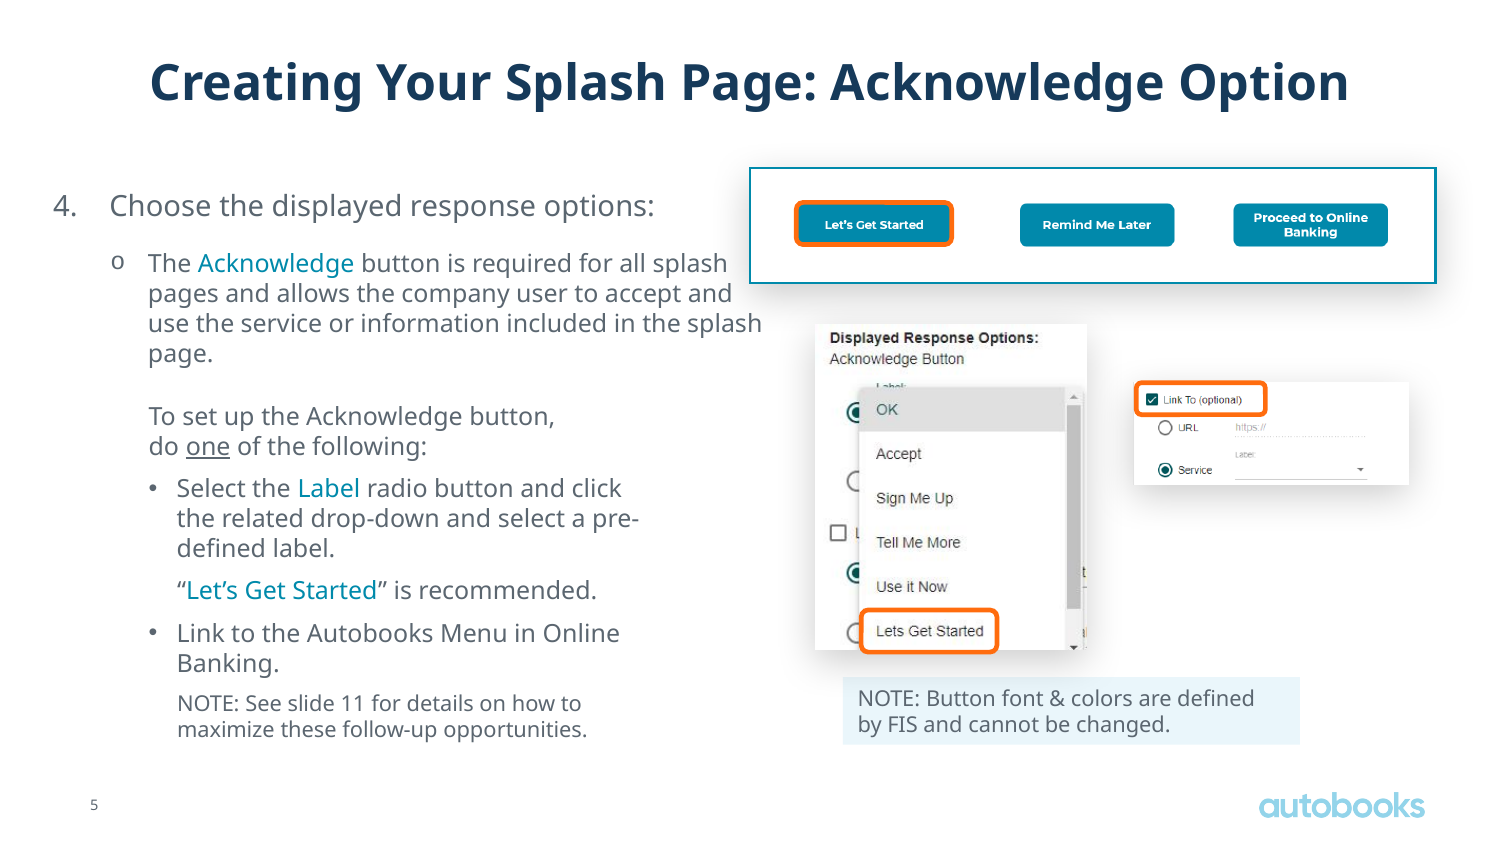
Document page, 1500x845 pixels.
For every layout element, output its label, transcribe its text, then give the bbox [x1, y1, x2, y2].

picture [791, 197, 1392, 249]
slide_number 5 [75, 782, 144, 828]
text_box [1133, 382, 1409, 485]
list Choose the displayed response options: The Acknowledge button is required for all splash pages and allows the company user to accept and use the service or information included in the splash page. [38, 180, 781, 671]
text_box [815, 324, 1087, 653]
title Creating Your Splash Page: Acknowledge Option [75, 21, 1425, 147]
text_box [749, 167, 1437, 284]
text_box NOTE: Button font & colors are defined by FIS and cannot be changed. [842, 677, 1300, 745]
text_box To set up the Acknowledge button, do one of the following: Select the Label radio button and click the related drop-down and select a pre-defined label. “Let’s Get Started” is recommended. Link to the Autobooks Menu in Online Banking. NOTE: See slide 11 for details on how to maximize these follow-up opportunities. [133, 392, 658, 750]
picture [1259, 792, 1425, 818]
